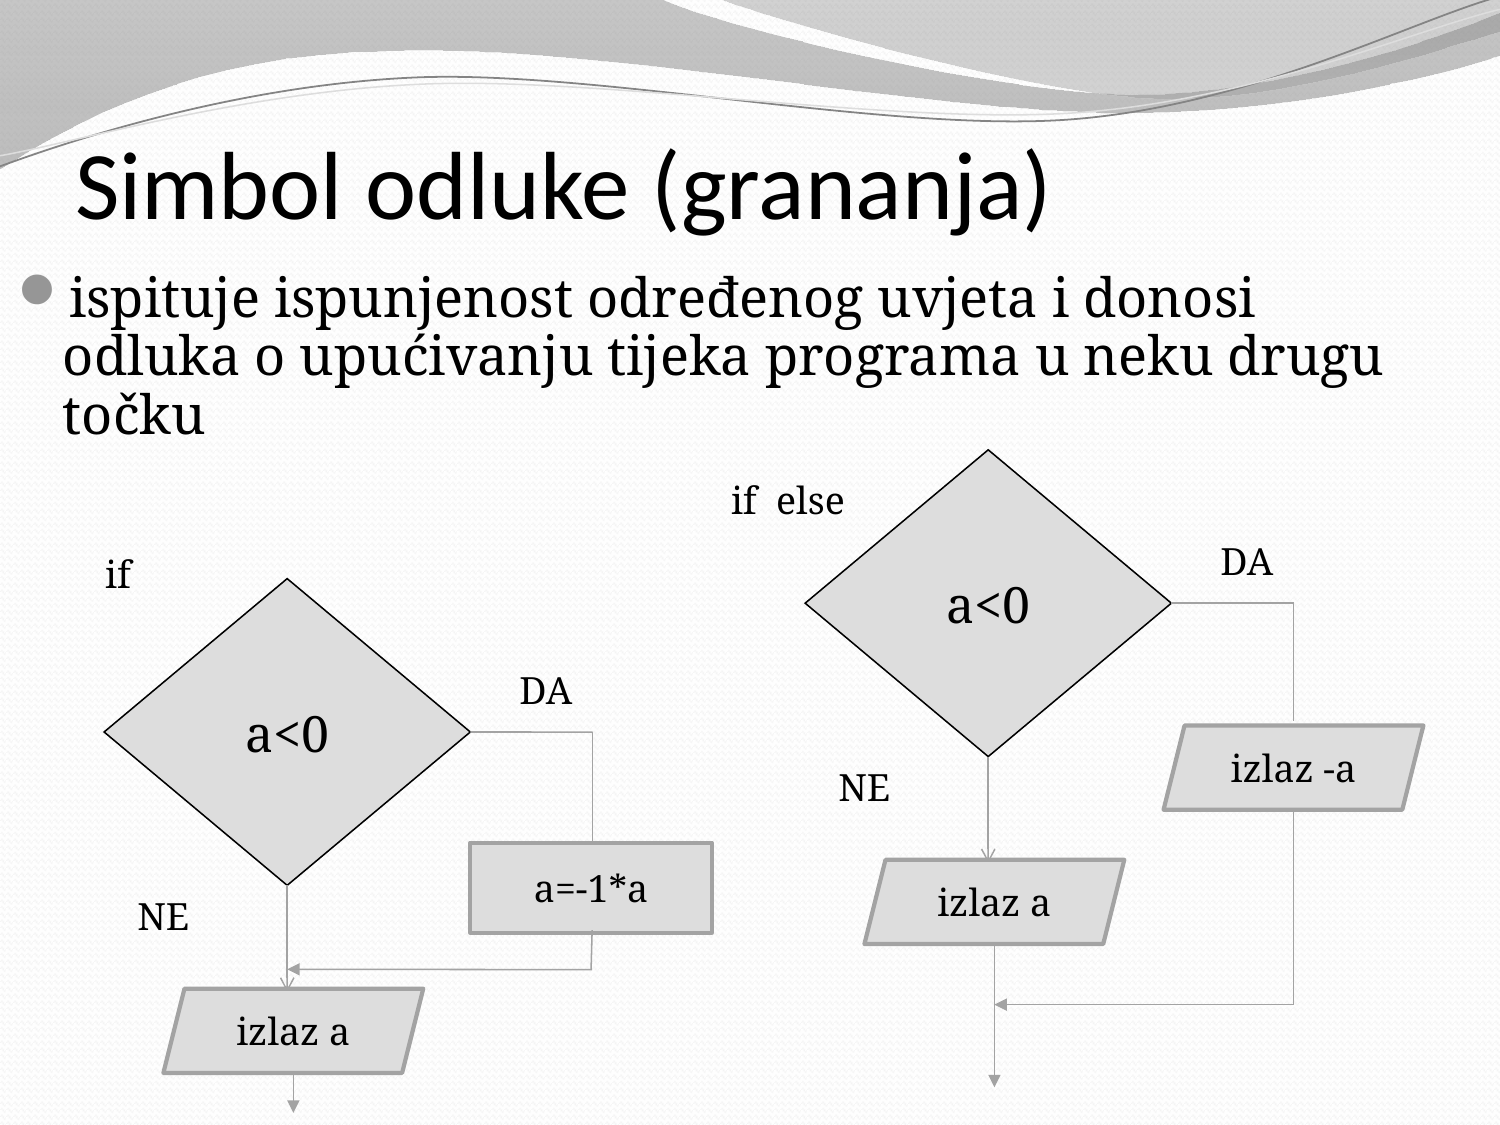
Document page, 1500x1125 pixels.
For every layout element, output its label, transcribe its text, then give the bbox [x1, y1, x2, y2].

text_box DA [504, 659, 588, 720]
text_box if [90, 543, 156, 604]
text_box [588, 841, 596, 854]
list ispituje ispunjenost određenog uvjeta i donosi odluka o upućivanju tijeka programa u neku drugu točku [3, 263, 1425, 562]
title Simbol odluke (grananja) [75, 115, 1425, 240]
text_box if else [716, 469, 860, 530]
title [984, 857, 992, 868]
text_box NE [823, 756, 905, 817]
text_box izlaz a [161, 986, 426, 1076]
text_box izlaz -a [1161, 723, 1426, 812]
text_box izlaz a [862, 857, 1127, 947]
text_box a=-1*a [468, 841, 714, 935]
text_box DA [1205, 530, 1289, 591]
text_box a<0 [805, 449, 1171, 756]
text_box NE [122, 885, 204, 946]
text_box a<0 [104, 578, 470, 885]
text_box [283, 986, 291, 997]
